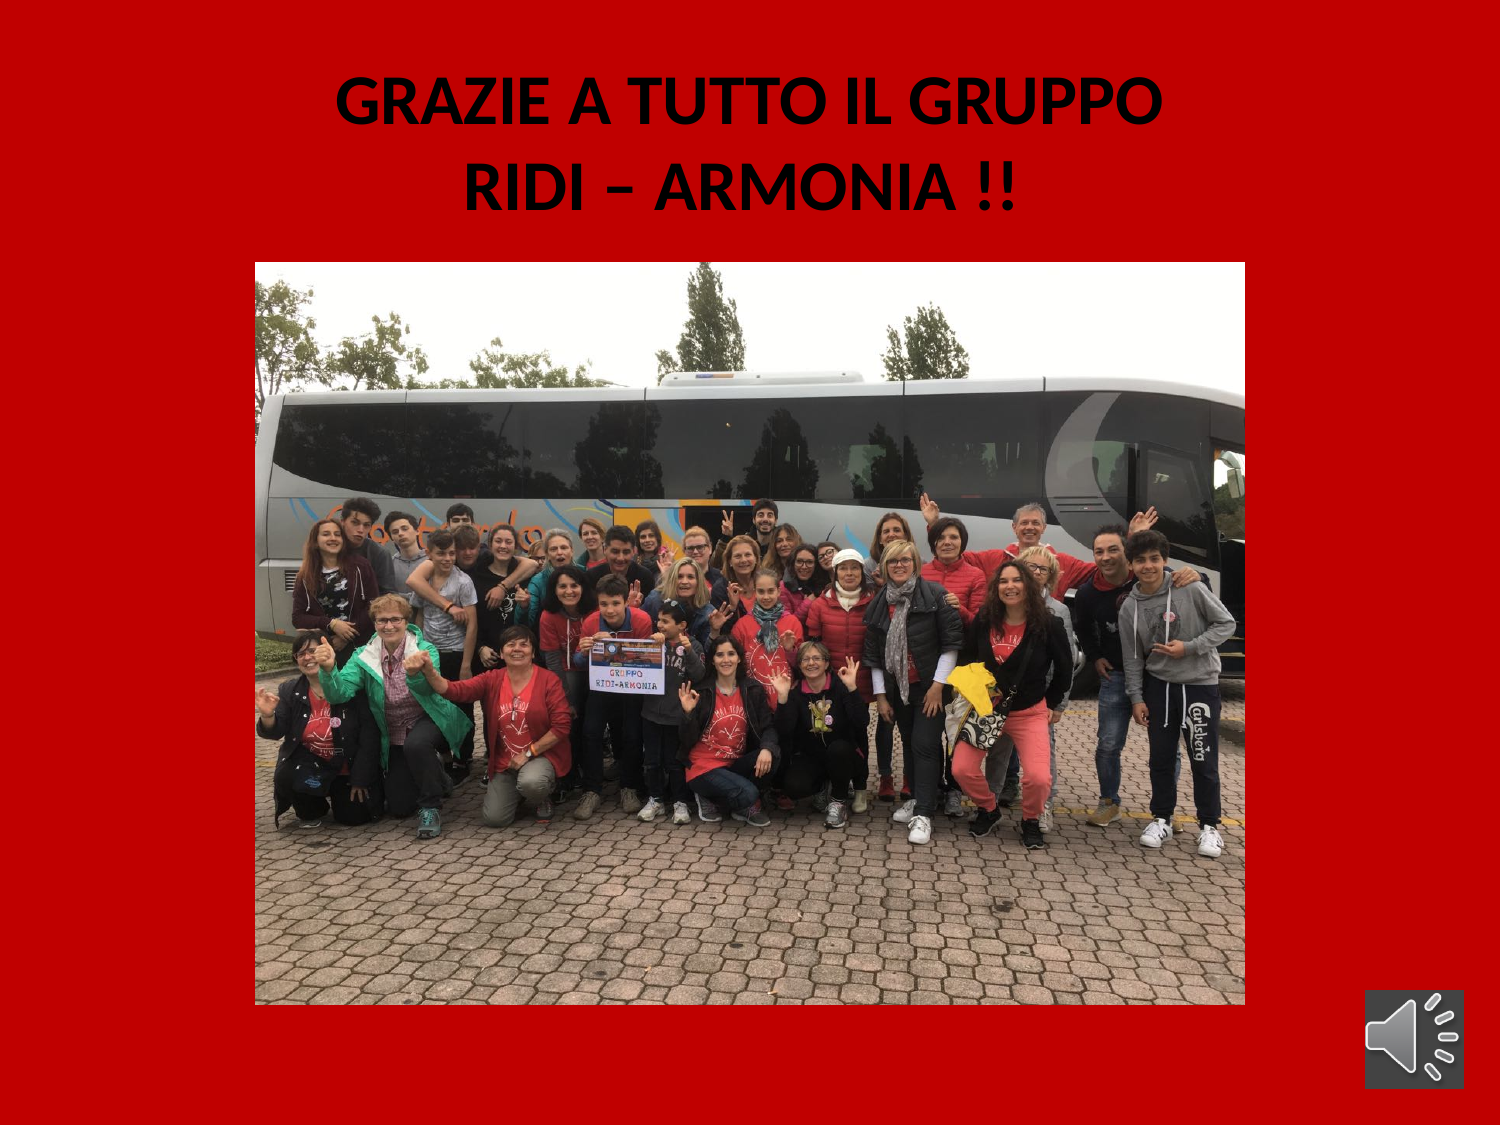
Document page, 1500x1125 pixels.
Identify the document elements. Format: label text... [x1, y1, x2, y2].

picture [1364, 989, 1465, 1090]
title GRAZIE A TUTTO IL GRUPPO RIDI – ARMONIA !! [75, 45, 1425, 233]
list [254, 262, 1246, 1006]
